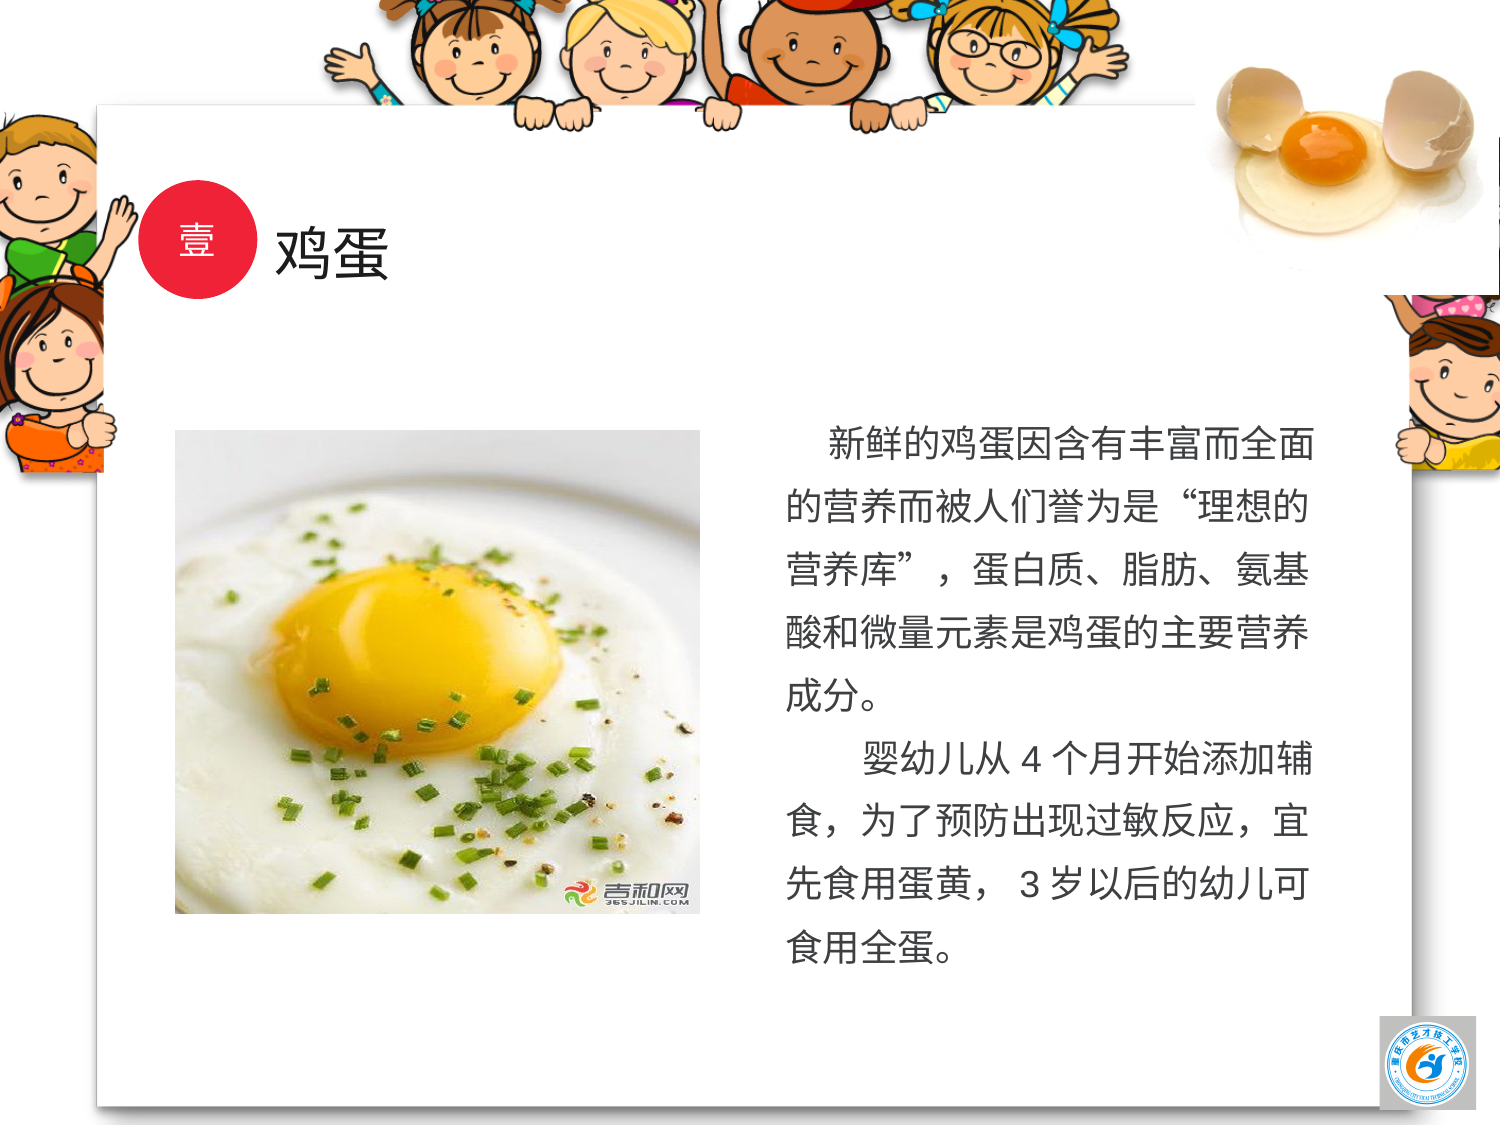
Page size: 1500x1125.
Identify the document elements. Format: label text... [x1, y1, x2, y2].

text_box 壹 [138, 180, 258, 299]
text_box 鸡蛋 [259, 209, 904, 295]
text_box 新鲜的鸡蛋因含有丰富而全面的营养而被人们誉为是“理想的营养库”，蛋白质、脂肪、氨基酸和微量元素是鸡蛋的主要营养成分。 婴幼儿从4个月开始添加辅食，为了预防出现过敏反应，宜先食用蛋黄，3岁以后的幼儿可食用全蛋。 [770, 394, 1357, 976]
picture [0, 0, 1500, 1125]
